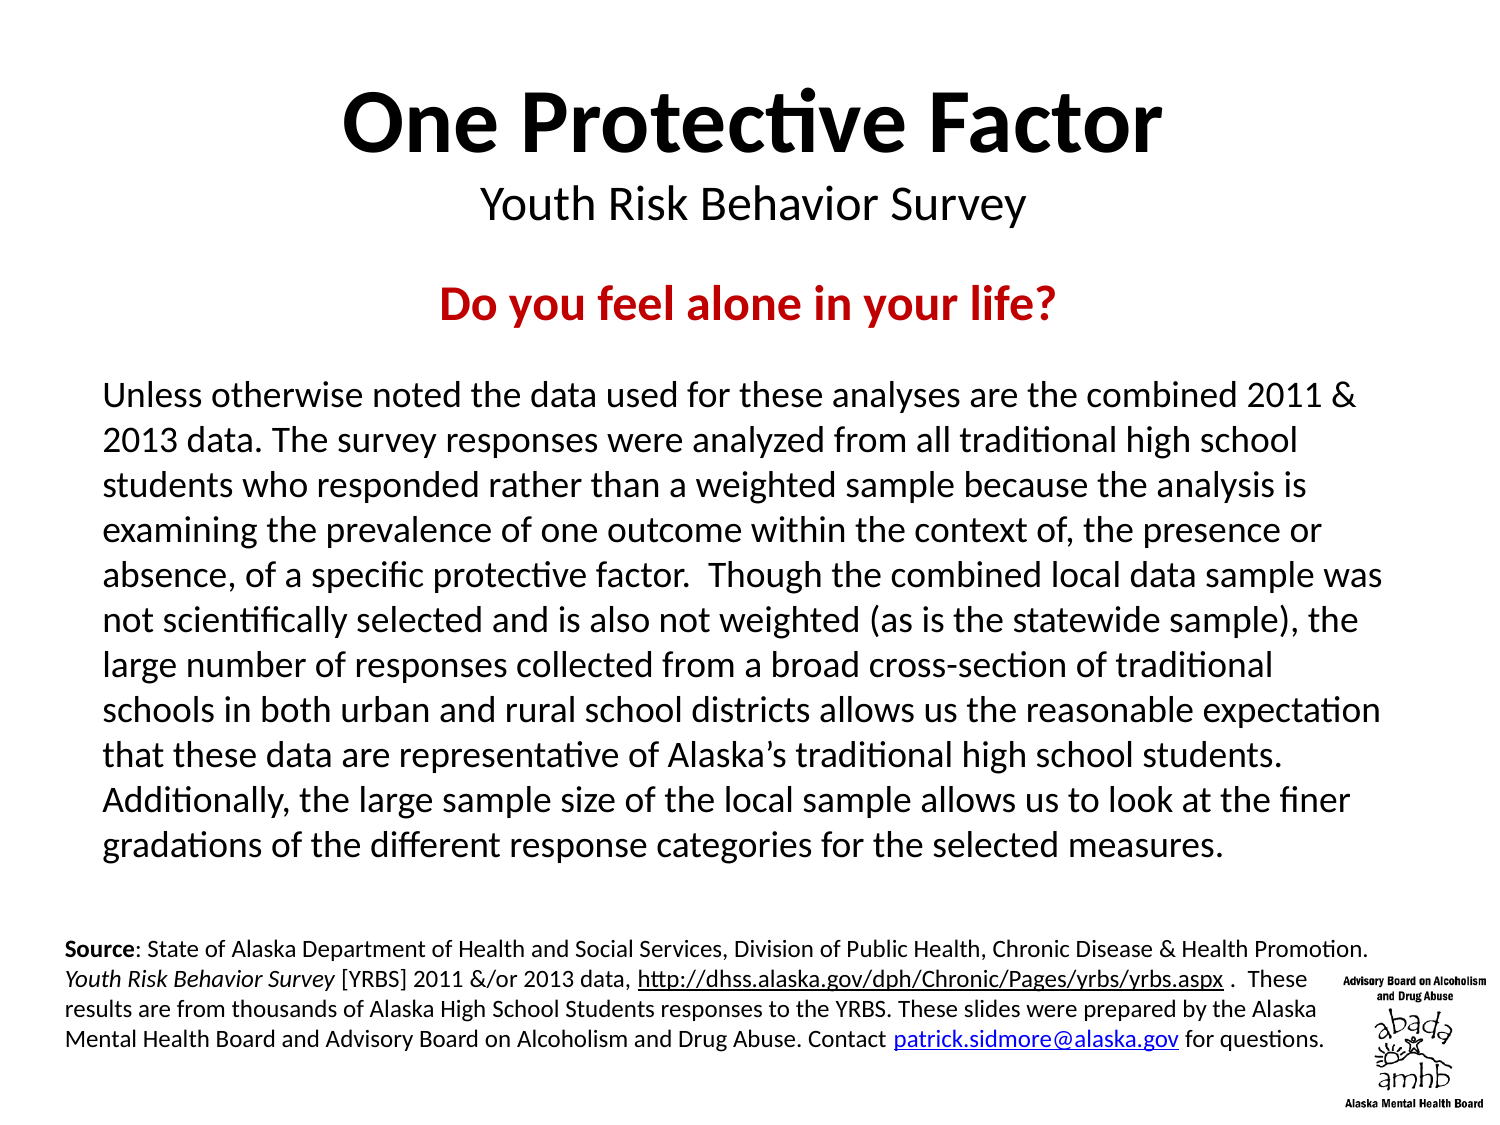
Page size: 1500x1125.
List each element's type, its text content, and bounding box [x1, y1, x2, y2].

picture [1339, 974, 1490, 1111]
text_box Unless otherwise noted the data used for these analyses are the combined 2011 & 2013 data. The survey responses were analyzed from all traditional high school students who responded rather than a weighted sample because the analysis is examining the prevalence of one outcome within the context of, the presence or absence, of a specific protective factor. Though the combined local data sample was not scientifically selected and is also not weighted (as is the statewide sample), the large number of responses collected from a broad cross-section of traditional schools in both urban and rural school districts allows us the reasonable expectation that these data are representative of Alaska’s traditional high school students. Additionally, the large sample size of the local sample allows us to look at the finer gradations of the different response categories for the selected measures. [87, 362, 1410, 873]
title One Protective Factor Youth Risk Behavior Survey [116, 24, 1392, 267]
subtitle Do you feel alone in your life? [136, 262, 1362, 362]
text_box Source: State of Alaska Department of Health and Social Services, Division of Public Health, Chronic Disease & Health Promotion. Youth Risk Behavior Survey [YRBS] 2011 &/or 2013 data, http://dhss.alaska.gov/dph/Chronic/Pages/yrbs/yrbs.aspx . These results are from thousands of Alaska High School Students responses to the YRBS. These slides were prepared by the Alaska Mental Health Board and Advisory Board on Alcoholism and Drug Abuse. Contact patrick.sidmore@alaska.gov for questions. [49, 924, 1388, 1060]
